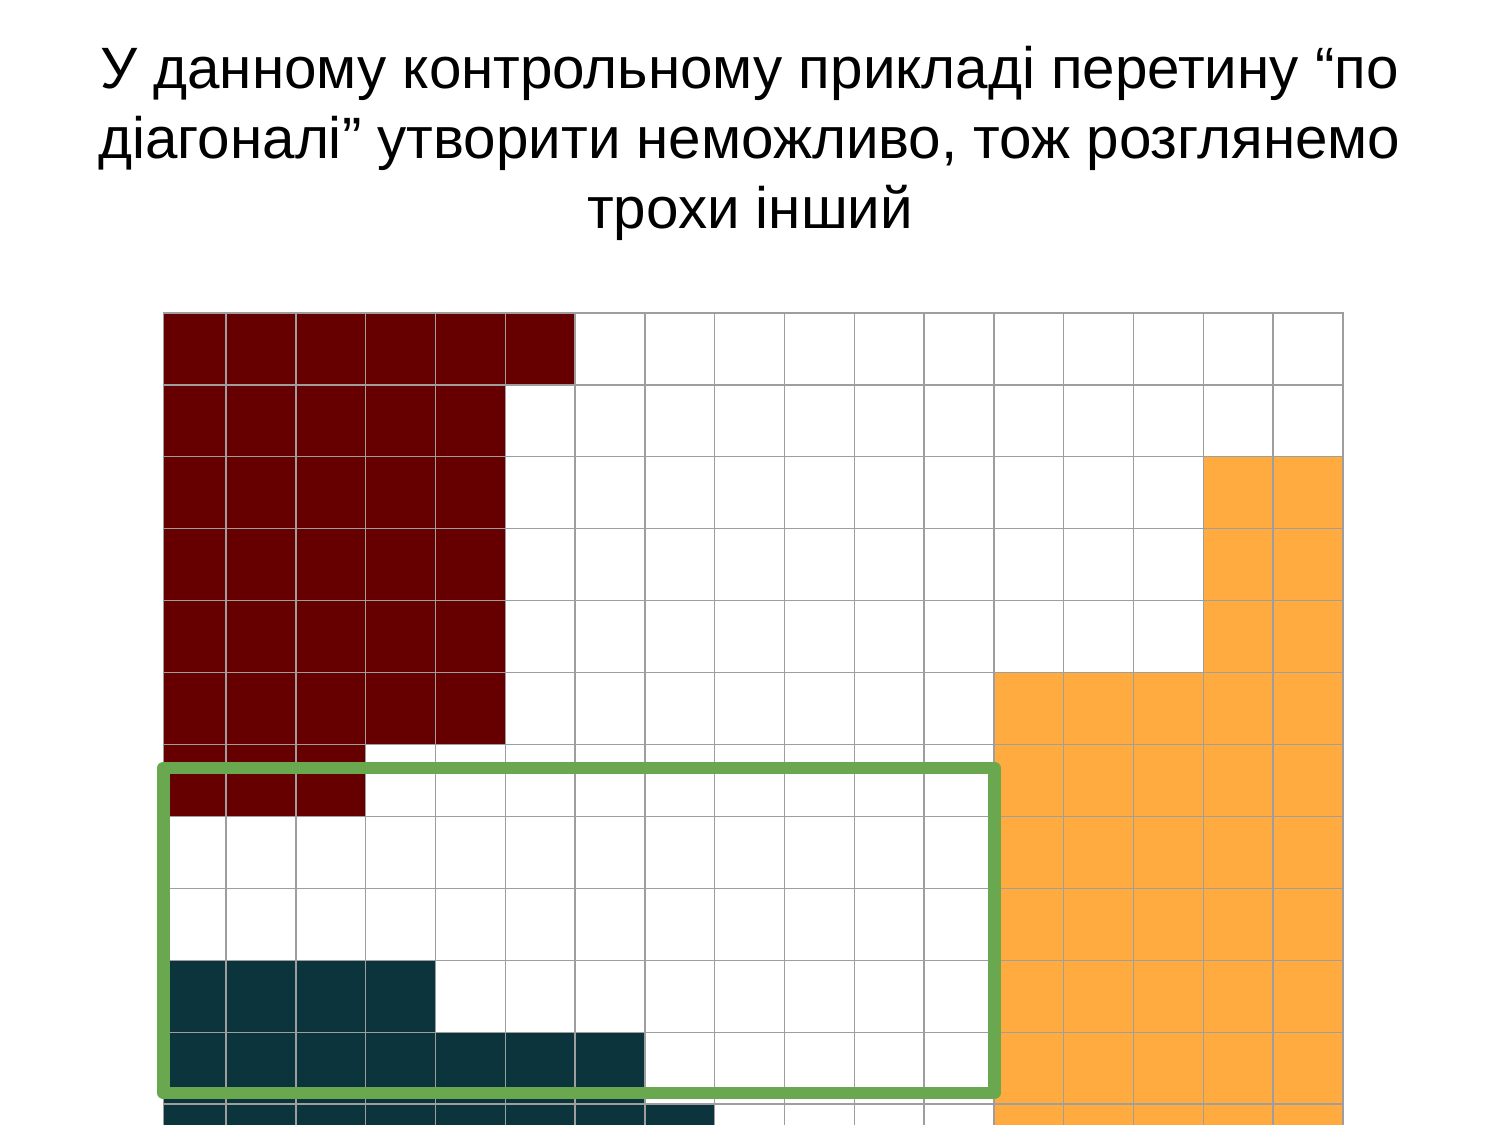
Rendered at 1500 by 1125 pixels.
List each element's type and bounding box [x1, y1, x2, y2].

table_header [785, 314, 854, 384]
table_cell [1274, 457, 1342, 528]
table_cell [366, 673, 435, 744]
table_cell [436, 673, 505, 744]
table_cell [436, 601, 505, 672]
table_cell [506, 386, 574, 456]
table_cell [1134, 1105, 1203, 1125]
table_cell [715, 386, 784, 456]
table_cell [227, 1093, 295, 1103]
table_cell [164, 601, 225, 672]
table_cell [1274, 386, 1342, 456]
title [51, 15, 1449, 119]
table_cell [506, 745, 574, 767]
table_cell [785, 1093, 854, 1103]
table_header [436, 314, 505, 384]
table_cell [506, 1093, 574, 1103]
table_cell [227, 673, 295, 744]
table_cell [227, 457, 295, 528]
table_header [1134, 314, 1203, 384]
table_cell [164, 745, 225, 767]
table_cell [995, 529, 1063, 600]
table_cell [646, 673, 714, 744]
table_cell [164, 673, 225, 744]
table_cell [1274, 673, 1342, 744]
table_cell [855, 745, 923, 767]
table_cell [227, 1105, 295, 1125]
table_cell [297, 529, 365, 600]
table_cell [297, 601, 365, 672]
table_cell [164, 1093, 225, 1103]
table_cell [1064, 457, 1133, 528]
table_cell [366, 1105, 435, 1125]
table_cell [646, 529, 714, 600]
table_cell [1064, 745, 1133, 816]
table_cell [1134, 673, 1203, 744]
table_cell [1204, 1105, 1272, 1125]
table_cell [227, 601, 295, 672]
table_cell [715, 457, 784, 528]
table_cell [436, 457, 505, 528]
table_cell [646, 1093, 714, 1103]
table_cell [1274, 889, 1342, 960]
table_header [576, 314, 644, 384]
table_cell [576, 601, 644, 672]
table_header [855, 314, 923, 384]
table_cell [297, 745, 365, 767]
table_cell [925, 386, 993, 456]
table_cell [785, 673, 854, 744]
table_cell [855, 1105, 923, 1125]
table_cell [1274, 745, 1342, 816]
table_cell [1274, 529, 1342, 600]
table_header [506, 314, 574, 384]
table_cell [1274, 1033, 1342, 1103]
table_cell [995, 601, 1063, 672]
table_cell [925, 1093, 993, 1103]
table_cell [297, 1093, 365, 1103]
table_cell [715, 529, 784, 600]
table_cell [715, 1105, 784, 1125]
table_cell [715, 745, 784, 767]
table_header [297, 314, 365, 384]
table_cell [1204, 817, 1272, 888]
table_cell [1064, 601, 1133, 672]
table_cell [227, 745, 295, 767]
table_cell [1064, 529, 1133, 600]
table_cell [436, 386, 505, 456]
table_cell [925, 457, 993, 528]
table_cell [995, 745, 1063, 816]
table_cell [715, 1093, 784, 1103]
table_cell [1274, 817, 1342, 888]
table_cell [1204, 529, 1272, 600]
table_header [646, 314, 714, 384]
table_cell [1134, 601, 1203, 672]
table_cell [1064, 673, 1133, 744]
table_cell [995, 673, 1063, 744]
table_cell [1274, 961, 1342, 1032]
table_cell [785, 386, 854, 456]
table_cell [925, 1105, 993, 1125]
table_cell [506, 673, 574, 744]
table_cell [715, 601, 784, 672]
table_cell [576, 386, 644, 456]
table_cell [1204, 457, 1272, 528]
table_cell [366, 745, 435, 767]
table_cell [995, 457, 1063, 528]
table_cell [164, 386, 225, 456]
table_cell [646, 386, 714, 456]
table_header [715, 314, 784, 384]
table_cell [576, 529, 644, 600]
table_header [1204, 314, 1272, 384]
table_cell [506, 457, 574, 528]
table_cell [925, 673, 993, 744]
table_cell [366, 1093, 435, 1103]
table_cell [506, 529, 574, 600]
table_cell [995, 817, 1063, 888]
table_cell [646, 745, 714, 767]
table_cell [227, 386, 295, 456]
table_cell [785, 1105, 854, 1125]
table_cell [855, 673, 923, 744]
table_cell [227, 529, 295, 600]
table_cell [436, 1105, 505, 1125]
table_cell [925, 745, 993, 767]
table_cell [995, 961, 1063, 1032]
table_header [1274, 314, 1342, 384]
table_cell [1134, 745, 1203, 816]
table_cell [436, 529, 505, 600]
table_cell [1204, 745, 1272, 816]
table_cell [995, 1105, 1063, 1125]
table_cell [506, 601, 574, 672]
table_cell [925, 529, 993, 600]
table_cell [1064, 1105, 1133, 1125]
table_cell [164, 1105, 225, 1125]
table_cell [1064, 1033, 1133, 1103]
table_cell [855, 457, 923, 528]
table_cell [297, 457, 365, 528]
table_cell [1064, 386, 1133, 456]
table_cell [436, 1093, 505, 1103]
table_header [227, 314, 295, 384]
table_cell [576, 1093, 644, 1103]
table_cell [366, 386, 435, 456]
table_cell [785, 457, 854, 528]
table_cell [646, 1105, 714, 1125]
table_cell [436, 745, 505, 767]
table_cell [1134, 386, 1203, 456]
table_cell [1204, 889, 1272, 960]
table_cell [855, 601, 923, 672]
table_cell [297, 673, 365, 744]
table_header [925, 314, 993, 384]
table_cell [1274, 1105, 1342, 1125]
table_cell [366, 529, 435, 600]
table_cell [1134, 889, 1203, 960]
table_cell [164, 457, 225, 528]
table_cell [715, 673, 784, 744]
table_cell [855, 529, 923, 600]
table_cell [1064, 817, 1133, 888]
table_cell [855, 1093, 923, 1103]
table_cell [576, 457, 644, 528]
table_cell [1274, 601, 1342, 672]
table_cell [1204, 1033, 1272, 1103]
table_cell [164, 529, 225, 600]
table_cell [646, 601, 714, 672]
table_cell [1064, 889, 1133, 960]
table_cell [576, 673, 644, 744]
table_header [164, 314, 225, 384]
table_cell [646, 457, 714, 528]
table_cell [1204, 386, 1272, 456]
table_cell [925, 601, 993, 672]
table_cell [1204, 961, 1272, 1032]
text_box [163, 767, 995, 1093]
table_cell [297, 1105, 365, 1125]
table_header [366, 314, 435, 384]
table_cell [1134, 1033, 1203, 1103]
table_cell [1204, 673, 1272, 744]
table_header [1064, 314, 1133, 384]
table_cell [1134, 961, 1203, 1032]
table_cell [995, 1033, 1063, 1103]
table_cell [1134, 529, 1203, 600]
table_cell [855, 386, 923, 456]
table_cell [1064, 961, 1133, 1032]
table_cell [366, 457, 435, 528]
table_cell [366, 601, 435, 672]
table_header [995, 314, 1063, 384]
table_cell [1134, 457, 1203, 528]
table_cell [576, 1105, 644, 1125]
table_cell [995, 889, 1063, 960]
table_cell [1134, 817, 1203, 888]
table_cell [506, 1105, 574, 1125]
table_cell [576, 745, 644, 767]
table_cell [995, 386, 1063, 456]
table_cell [297, 386, 365, 456]
table_cell [785, 529, 854, 600]
table_cell [785, 745, 854, 767]
table_cell [1204, 601, 1272, 672]
table_cell [785, 601, 854, 672]
